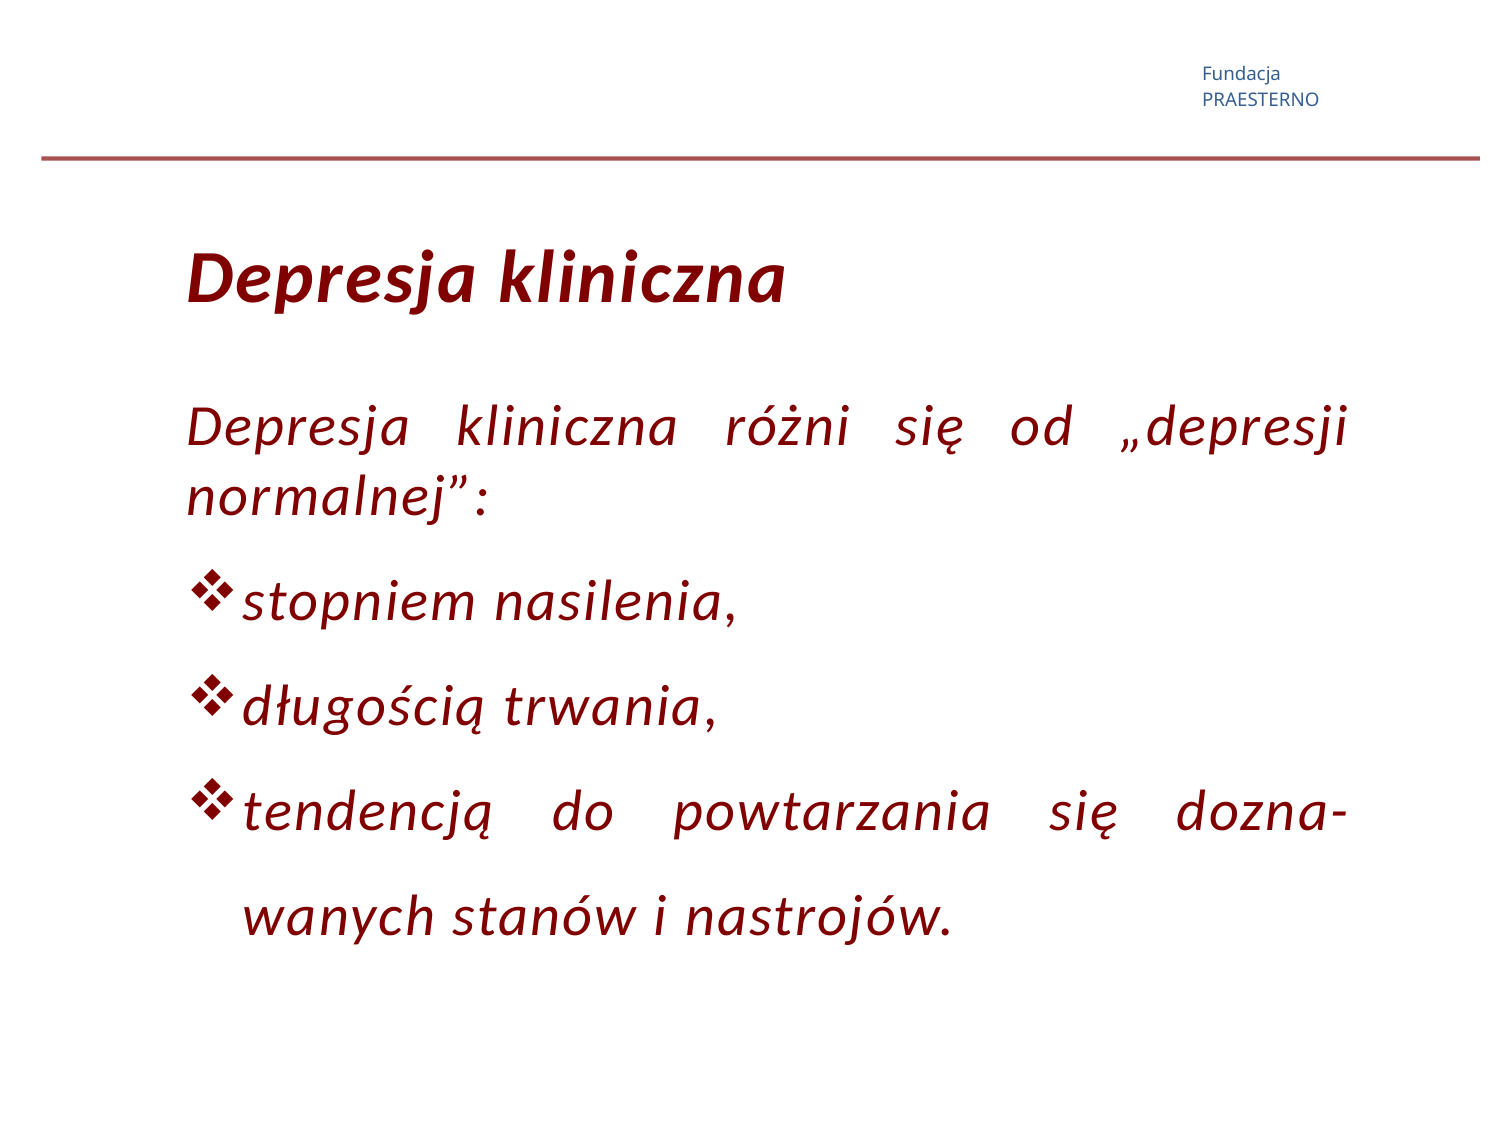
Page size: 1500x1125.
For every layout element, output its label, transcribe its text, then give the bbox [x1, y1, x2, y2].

text_box Depresja kliniczna Depresja kliniczna różni się od „depresji normalnej”: stopniem nasilenia, długością trwania, tendencją do powtarzania się dozna-wanych stanów i nastrojów. [171, 219, 1367, 955]
